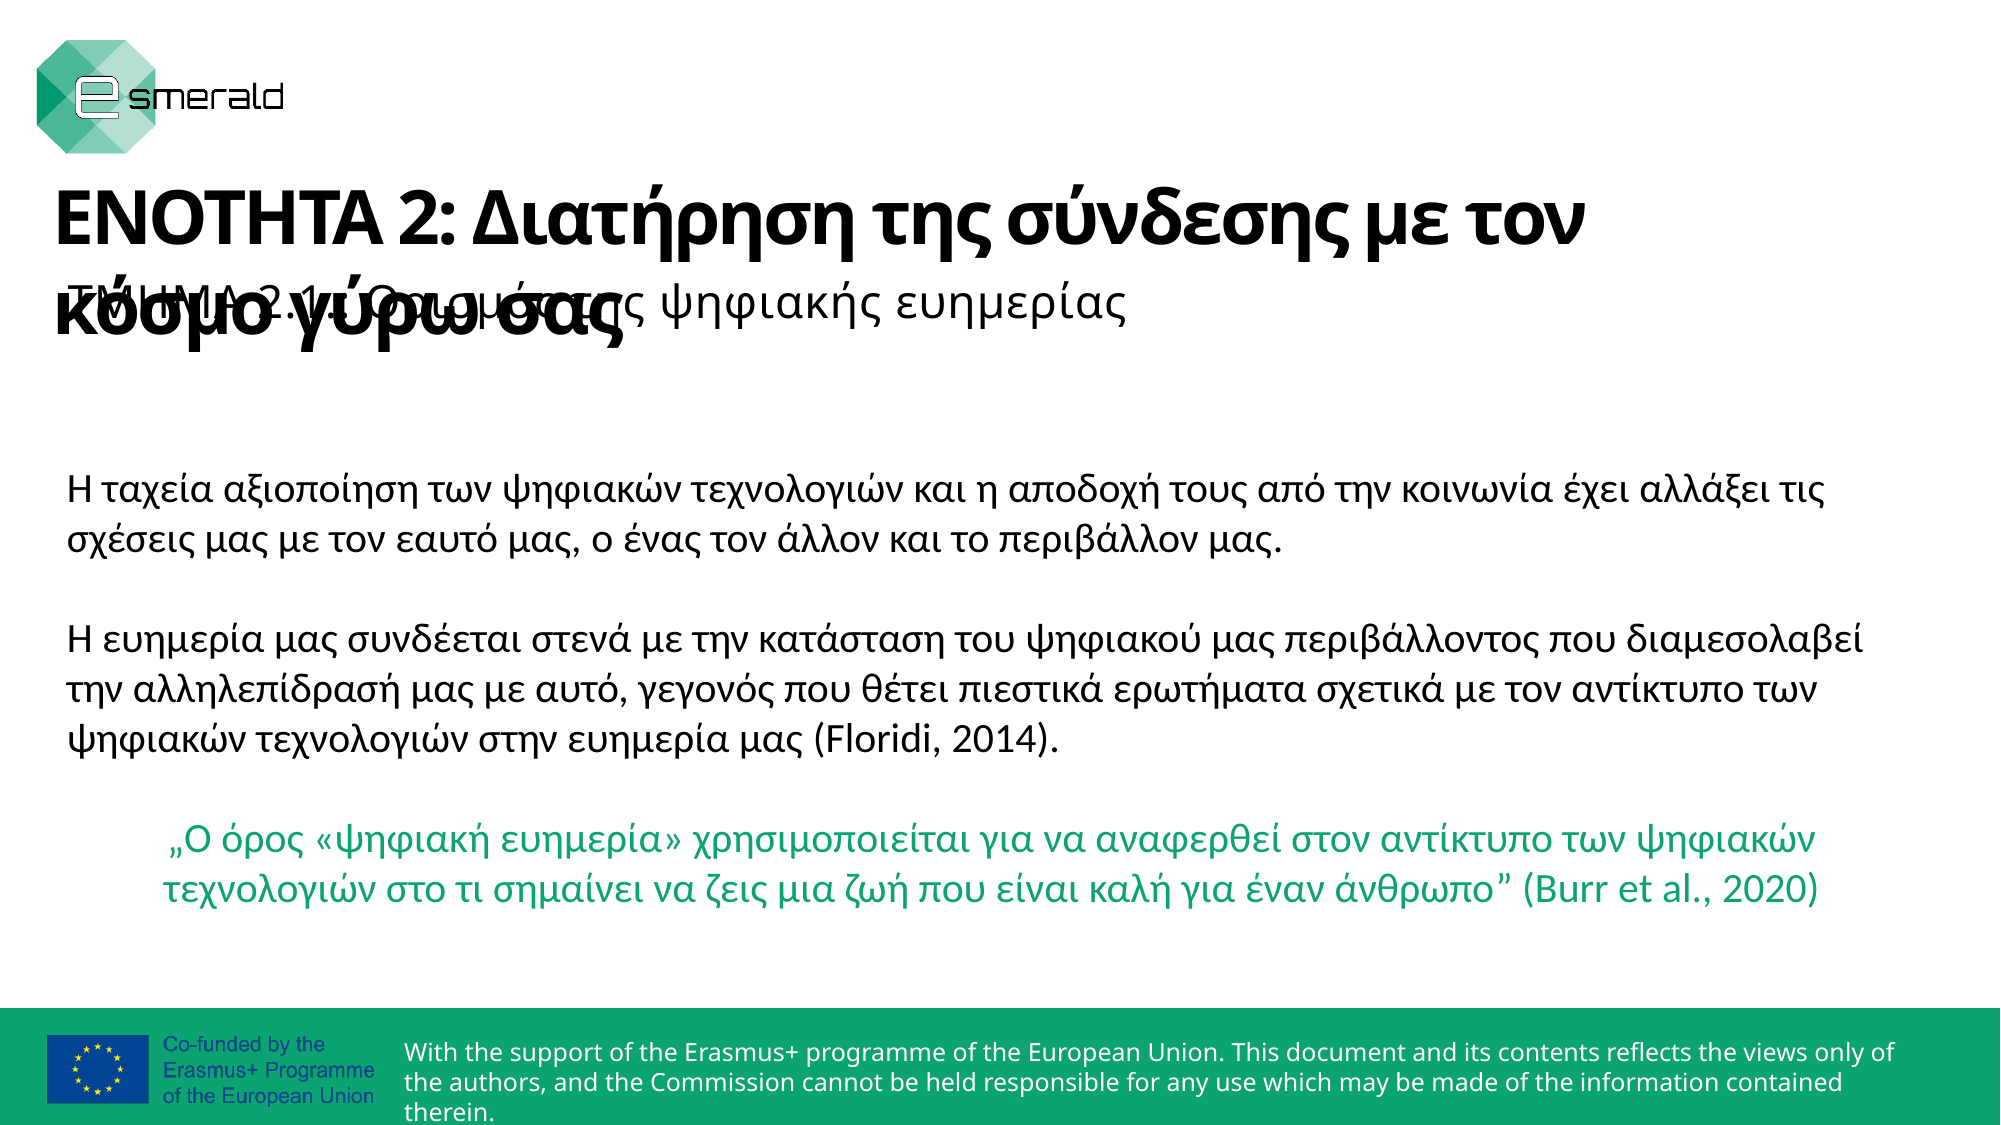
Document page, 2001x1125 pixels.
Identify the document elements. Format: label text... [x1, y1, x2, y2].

text_box ΤΜΗΜΑ 2.1.: Ορισμός της ψηφιακής ευημερίας [67, 270, 1349, 385]
text_box ΕΝΟΤΗΤΑ 2: Διατήρηση της σύνδεσης με τον κόσμο γύρω σας [52, 167, 1724, 350]
picture [47, 1035, 374, 1107]
text_box Η ταχεία αξιοποίηση των ψηφιακών τεχνολογιών και η αποδοχή τους από την κοινωνία έχει αλλάξει τις σχέσεις μας με τον εαυτό μας, ο ένας τον άλλον και το περιβάλλον μας. Η ευημερία μας συνδέεται στενά με την κατάσταση του ψηφιακού μας περιβάλλοντος που διαμεσολαβεί την αλληλεπίδρασή μας με αυτό, γεγονός που θέτει πιεστικά ερωτήματα σχετικά με τον αντίκτυπο των ψηφιακών τεχνολογιών στην ευημερία μας (Floridi, 2014). „Ο όρος «ψηφιακή ευημερία» χρησιμοποιείται για να αναφερθεί στον αντίκτυπο των ψηφιακών τεχνολογιών στο τι σημαίνει να ζεις μια ζωή που είναι καλή για έναν άνθρωπο” (Burr et al., 2020) [52, 453, 1932, 1019]
picture [15, 18, 302, 169]
